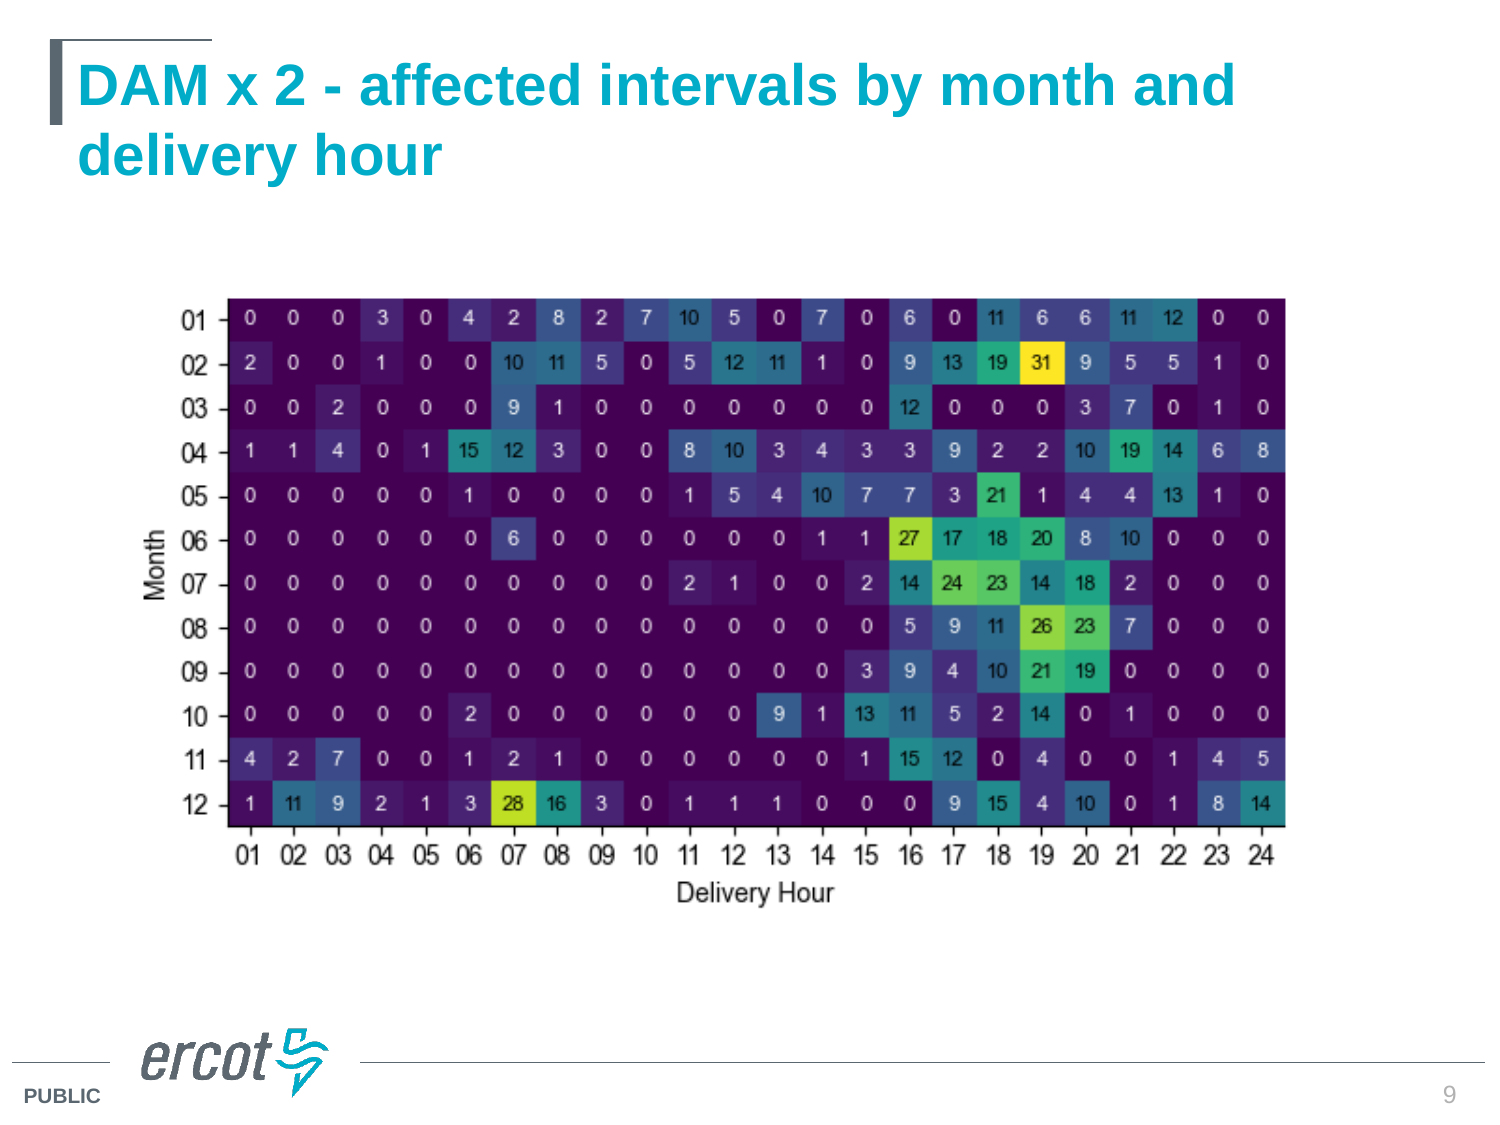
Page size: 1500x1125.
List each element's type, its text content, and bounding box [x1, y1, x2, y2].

title DAM x 2 - affected intervals by month and delivery hour [62, 39, 1450, 228]
slide_number 9 [1412, 1076, 1488, 1112]
picture [137, 1024, 332, 1100]
picture [116, 114, 1312, 1011]
